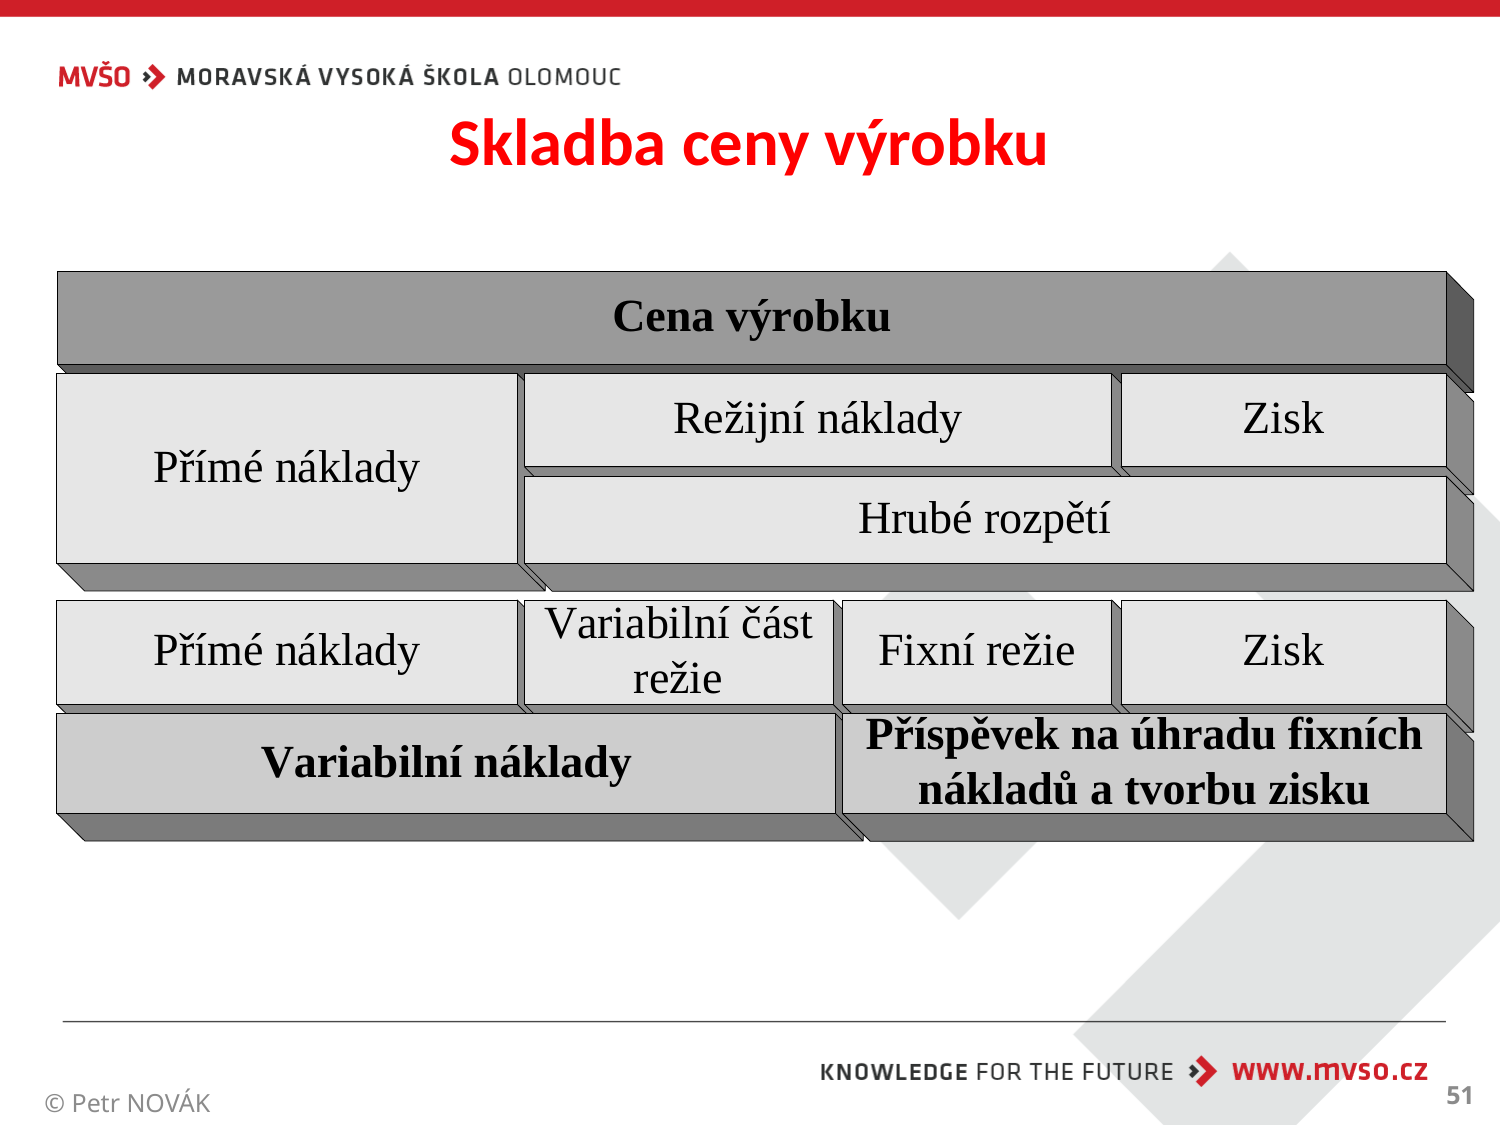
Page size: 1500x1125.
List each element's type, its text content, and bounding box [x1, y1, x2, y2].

slide_number © Petr NOVÁK [29, 1088, 380, 1118]
picture [0, 0, 1500, 1125]
slide_number 51 [1139, 1082, 1490, 1112]
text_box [52, 266, 1479, 850]
title Skladba ceny výrobku [75, 45, 1425, 233]
